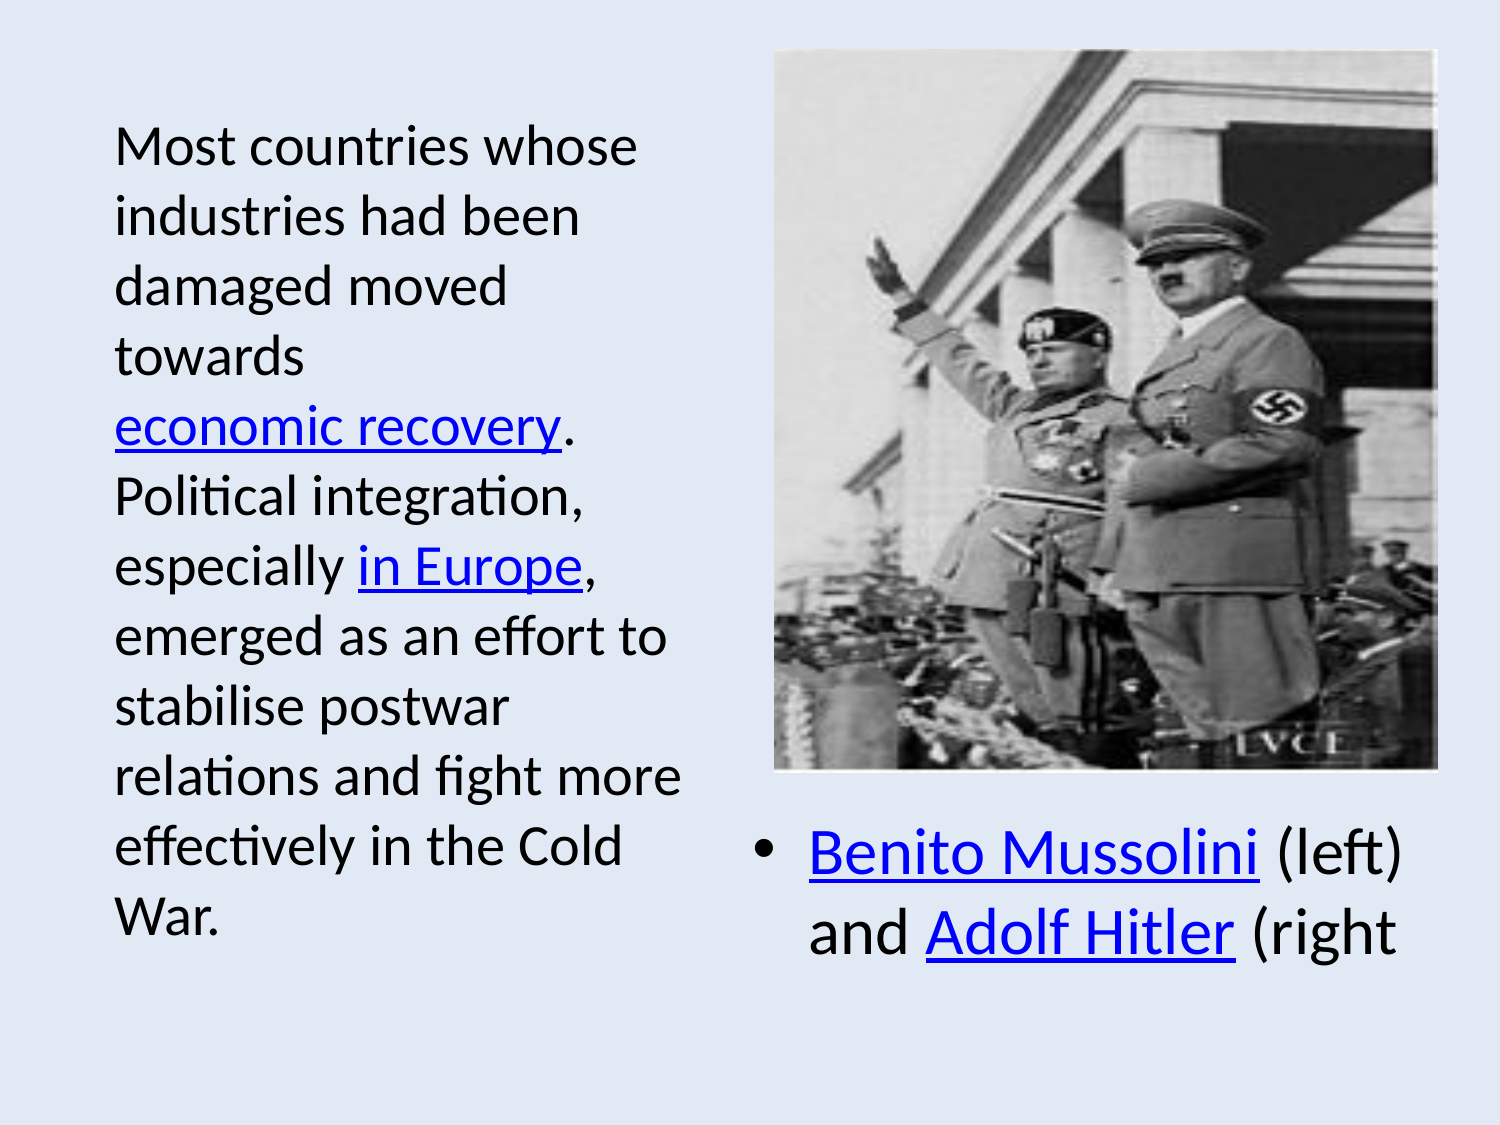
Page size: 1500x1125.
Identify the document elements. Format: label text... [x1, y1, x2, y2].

picture [774, 49, 1438, 773]
text_box Most countries whose industries had been damaged moved towards economic recovery. Political integration, especially in Europe, emerged as an effort to stabilise postwar relations and fight more effectively in the Cold War. [99, 99, 713, 955]
list Benito Mussolini (left) and Adolf Hitler (right [737, 800, 1425, 1005]
